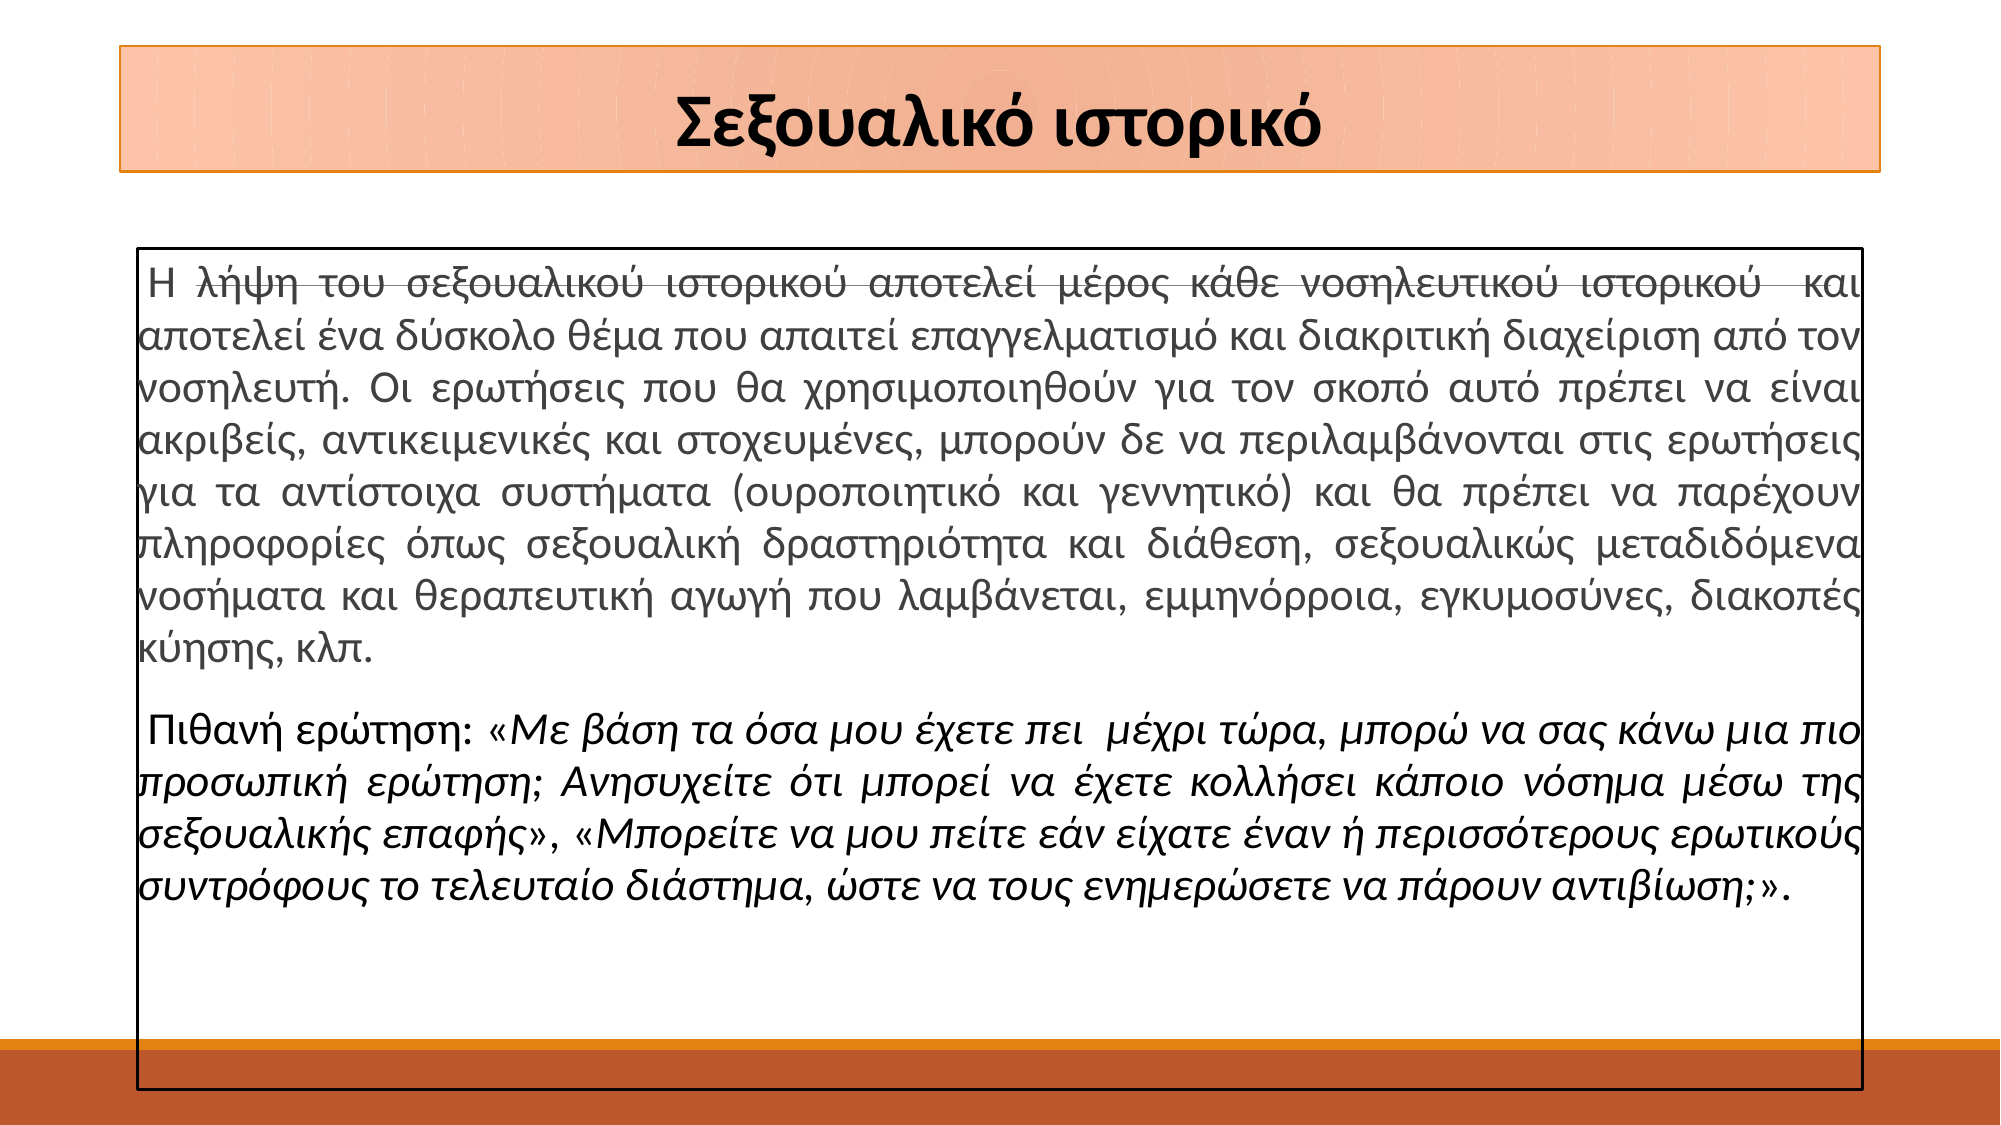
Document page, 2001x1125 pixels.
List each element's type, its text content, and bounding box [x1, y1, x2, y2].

text_box Σεξουαλικό ιστορικό [119, 45, 1881, 173]
list Η λήψη του σεξουαλικού ιστορικού αποτελεί μέρος κάθε νοσηλευτικού ιστορικού και αποτελεί ένα δύσκολο θέμα που απαιτεί επαγγελματισμό και διακριτική διαχείριση από τον νοσηλευτή. Οι ερωτήσεις που θα χρησιμοποιηθούν για τον σκοπό αυτό πρέπει να είναι ακριβείς, αντικειμενικές και στοχευμένες, μπορούν δε να περιλαμβάνονται στις ερωτήσεις για τα αντίστοιχα συστήματα (ουροποιητικό και γεννητικό) και θα πρέπει να παρέχουν πληροφορίες όπως σεξουαλική δραστηριότητα και διάθεση, σεξουαλικώς μεταδιδόμενα νοσήματα και θεραπευτική αγωγή που λαμβάνεται, εμμηνόρροια, εγκυμοσύνες, διακοπές κύησης, κλπ. Πιθανή ερώτηση: «Με βάση τα όσα μου έχετε πει μέχρι τώρα, μπορώ να σας κάνω μια πιο προσωπική ερώτηση; Ανησυχείτε ότι μπορεί να έχετε κολλήσει κάποιο νόσημα μέσω της σεξουαλικής επαφής», «Μπορείτε να μου πείτε εάν είχατε έναν ή περισσότερους ερωτικούς συντρόφους το τελευταίο διάστημα, ώστε να τους ενημερώσετε να πάρουν αντιβίωση;». [137, 248, 1863, 1090]
